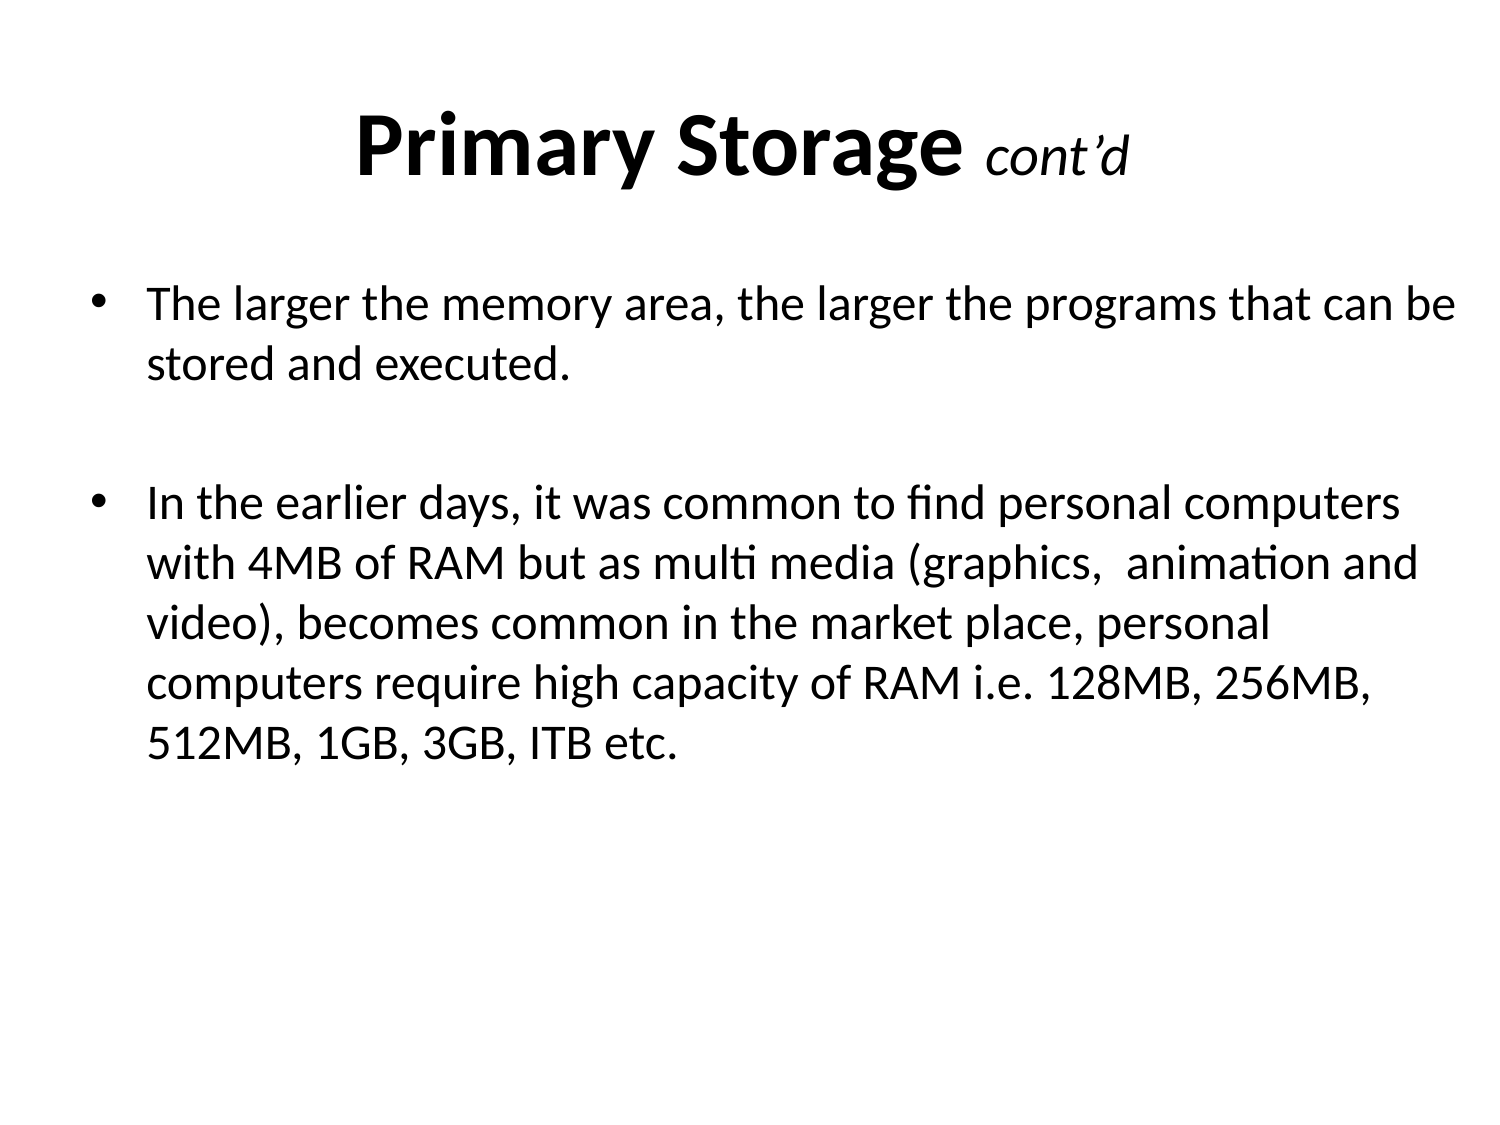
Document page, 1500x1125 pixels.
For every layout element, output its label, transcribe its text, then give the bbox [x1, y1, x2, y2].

title Primary Storage cont’d [75, 45, 1425, 233]
list The larger the memory area, the larger the programs that can be stored and executed. In the earlier days, it was common to find personal computers with 4MB of RAM but as multi media (graphics, animation and video), becomes common in the market place, personal computers require high capacity of RAM i.e. 128MB, 256MB, 512MB, 1GB, 3GB, ITB etc. [75, 262, 1500, 950]
